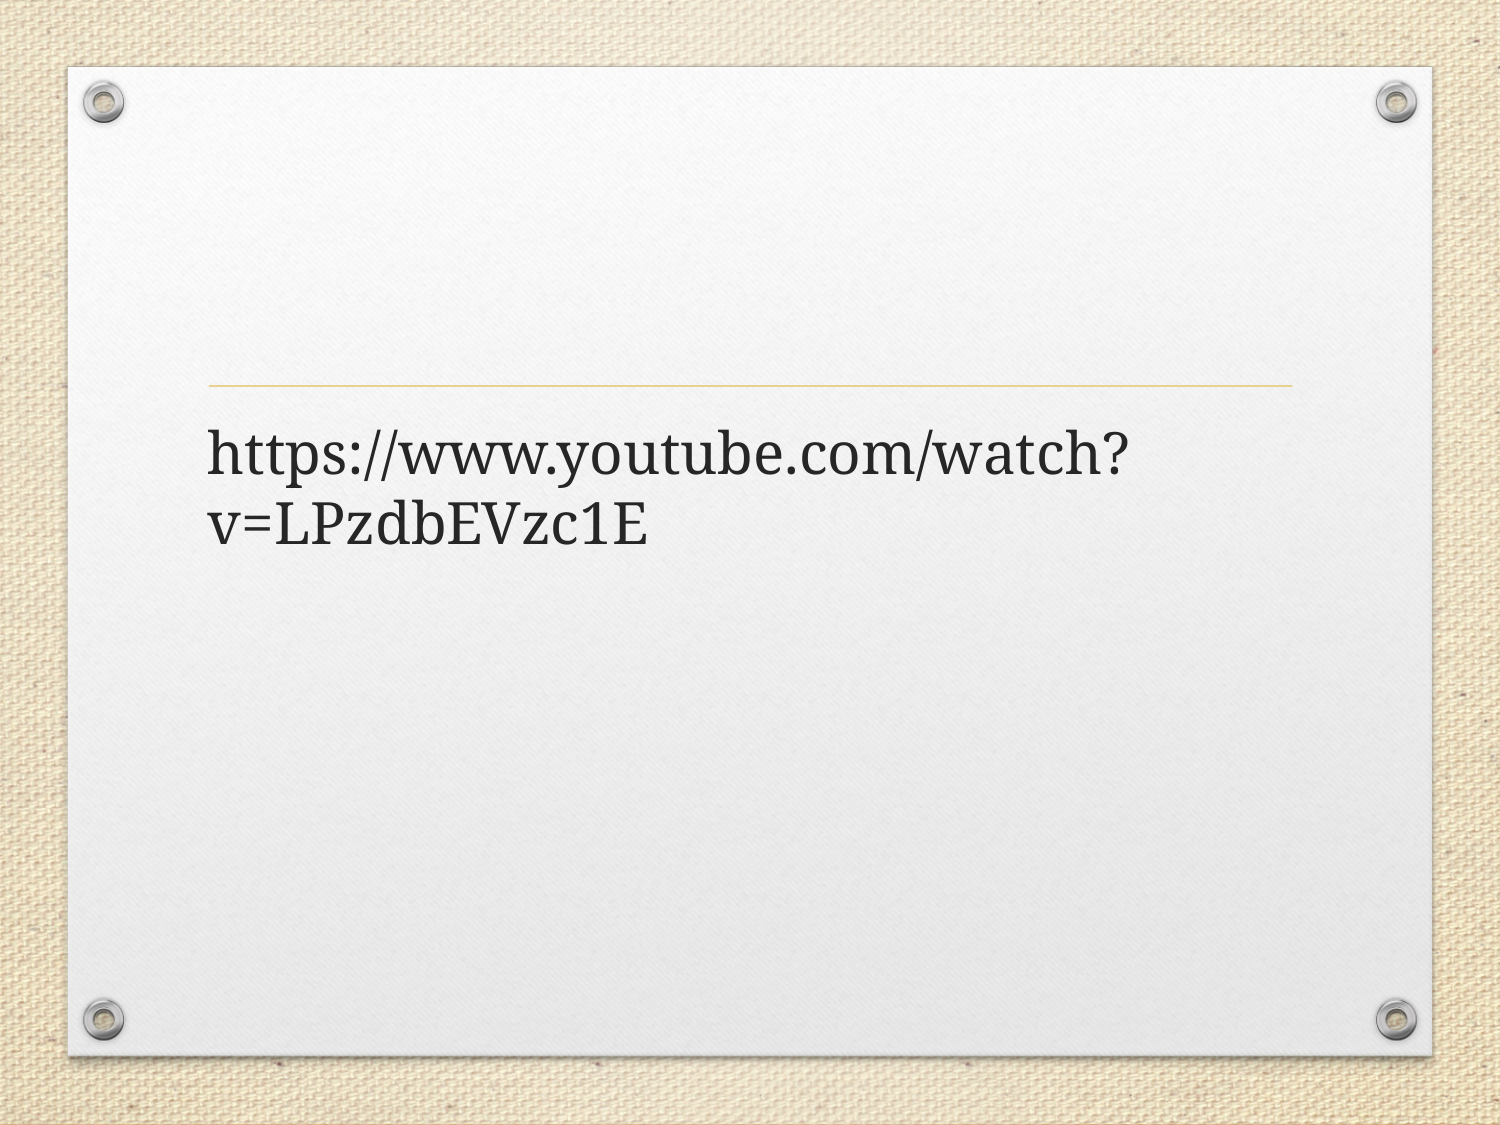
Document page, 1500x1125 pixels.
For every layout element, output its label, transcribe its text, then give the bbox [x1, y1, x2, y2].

picture [0, 0, 1500, 1125]
list https://www.youtube.com/watch?v=LPzdbEVzc1E [192, 408, 1309, 974]
